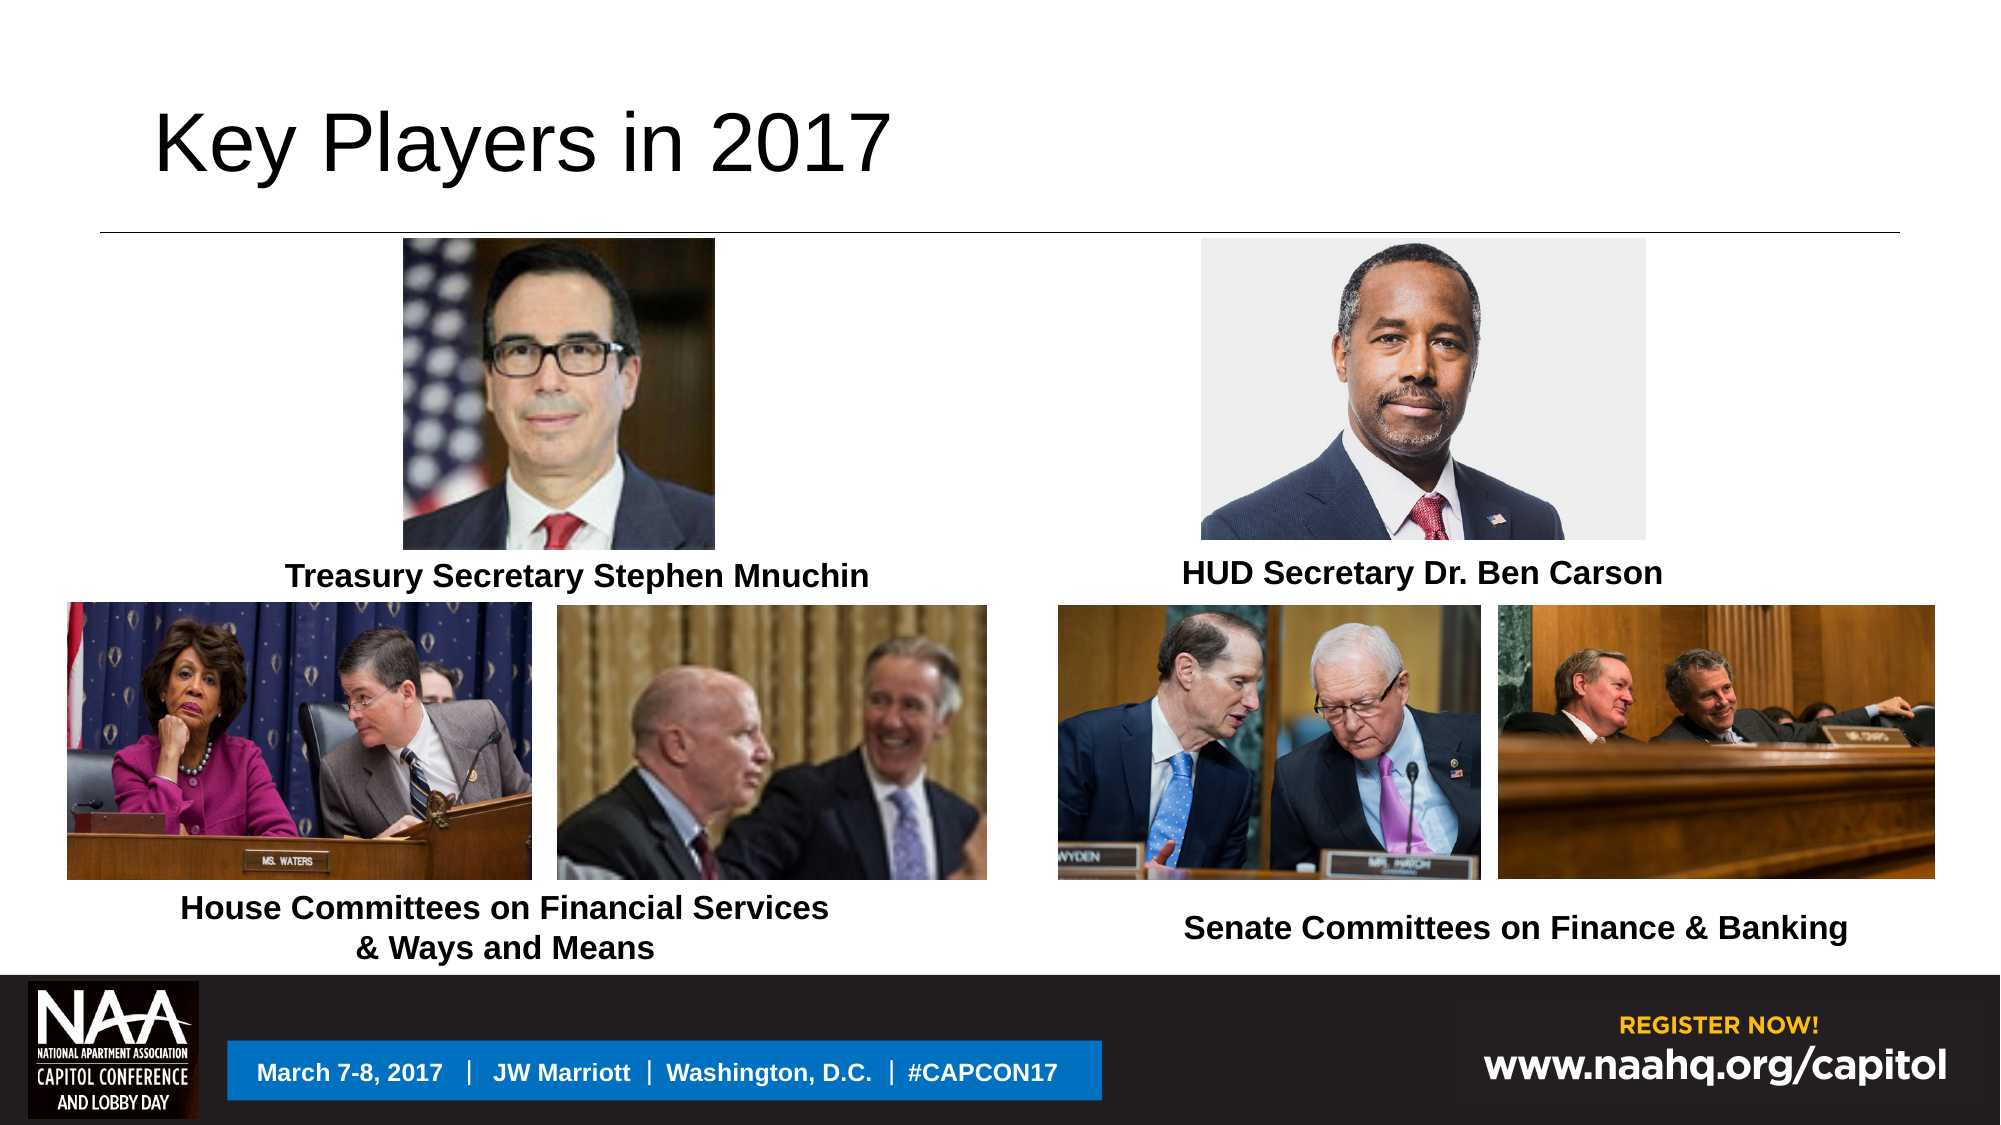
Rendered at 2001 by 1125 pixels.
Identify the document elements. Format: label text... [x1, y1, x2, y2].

picture [1201, 238, 1646, 540]
picture [28, 981, 199, 1119]
text_box HUD Secretary Dr. Ben Carson [1167, 543, 1680, 599]
text_box House Committees on Financial Services & Ways and Means [165, 878, 846, 974]
title Key Players in 2017 [138, 78, 1864, 211]
text_box Senate Committees on Finance & Banking [1168, 898, 1865, 954]
text_box Treasury Secretary Stephen Mnuchin [269, 547, 886, 602]
picture [67, 602, 532, 880]
picture [403, 238, 715, 550]
picture [1498, 605, 1935, 879]
picture [1058, 605, 1481, 880]
picture [557, 605, 987, 880]
picture [1459, 1005, 1982, 1101]
